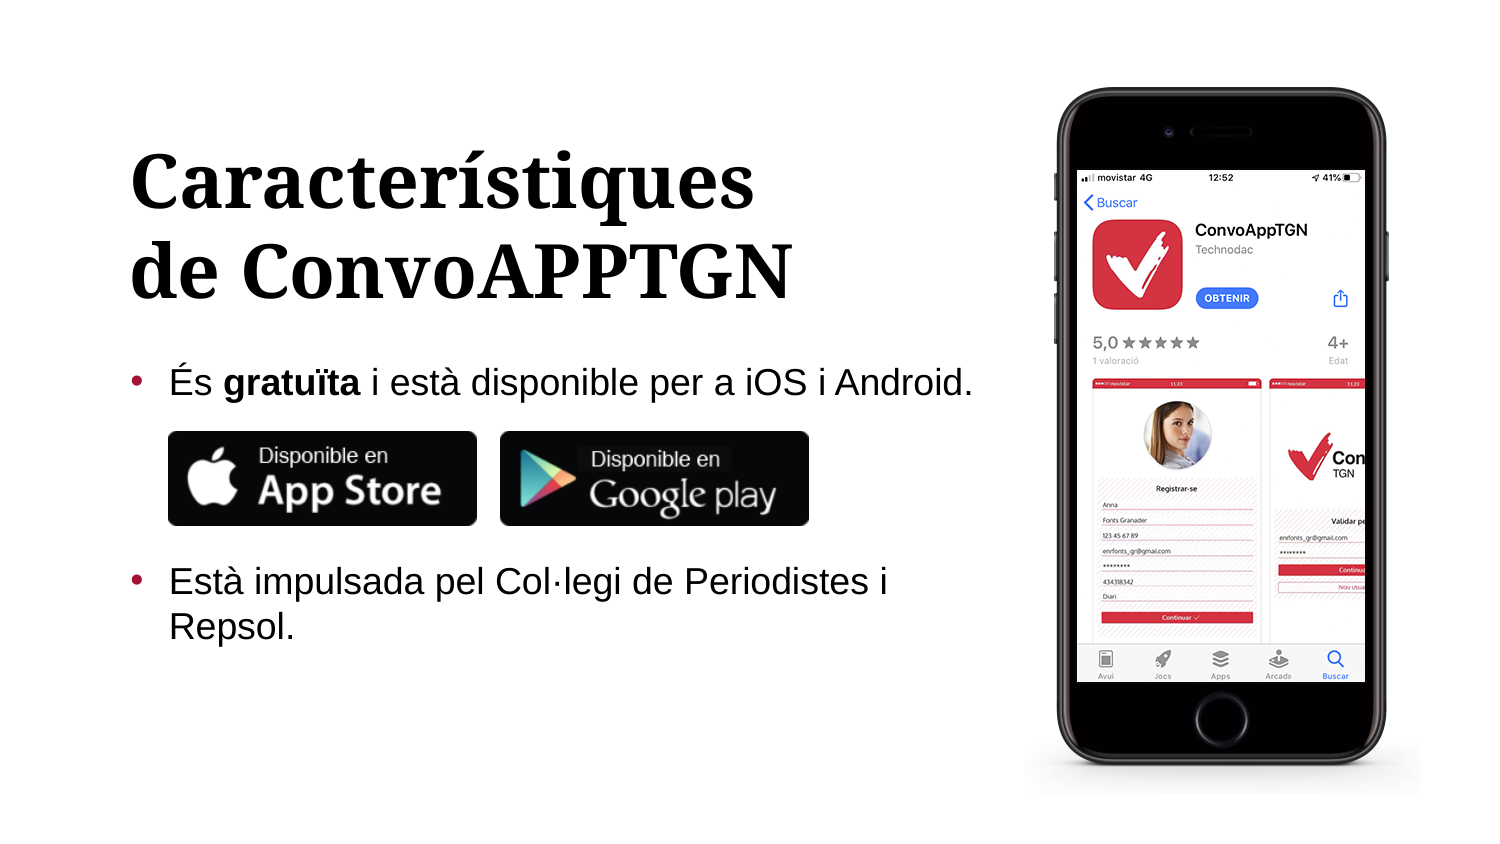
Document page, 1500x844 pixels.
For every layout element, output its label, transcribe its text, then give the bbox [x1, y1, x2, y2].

picture [500, 430, 810, 527]
picture [167, 430, 477, 527]
list Característiques de ConvoAPPTGN [114, 126, 842, 340]
picture [1024, 61, 1421, 795]
text_box És gratuïta i està disponible per a iOS i Android. Està impulsada pel Col·legi de Periodistes i Repsol. [97, 350, 1006, 697]
